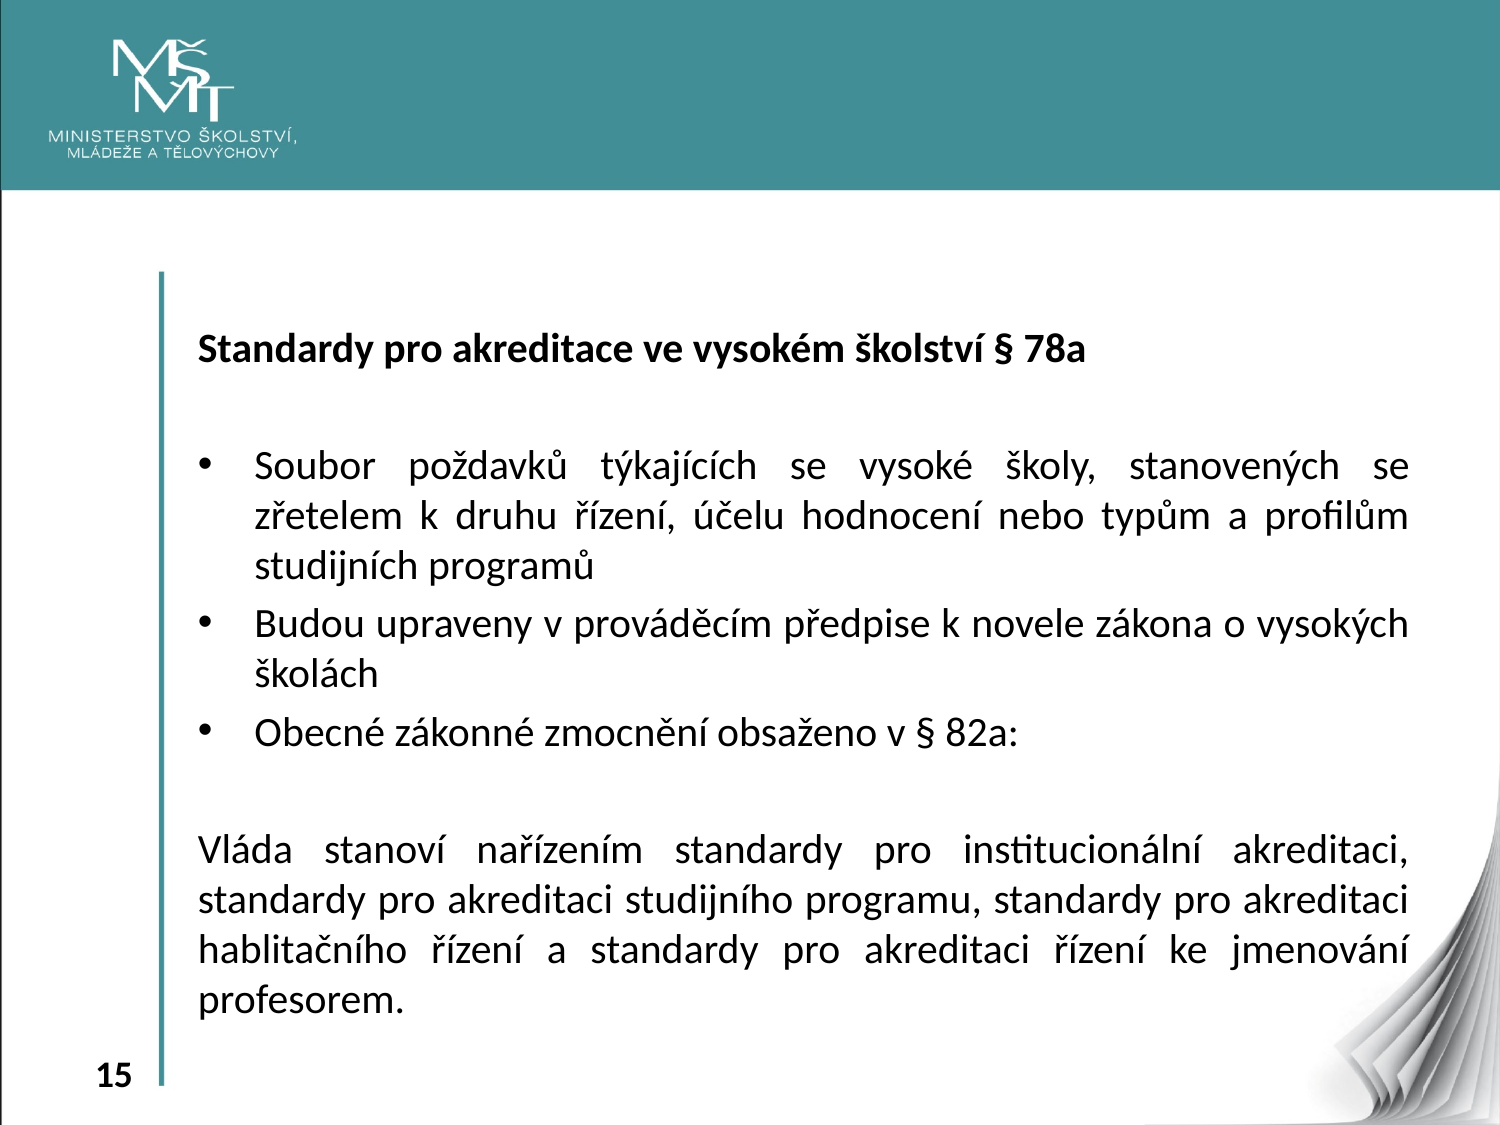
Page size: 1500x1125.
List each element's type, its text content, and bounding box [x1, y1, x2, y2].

picture [0, 0, 1500, 1125]
list Standardy pro akreditace ve vysokém školství § 78a Soubor poždavků týkajících se vysoké školy, stanovených se zřetelem k druhu řízení, účelu hodnocení nebo typům a profilům studijních programů Budou upraveny v prováděcím předpise k novele zákona o vysokých školách Obecné zákonné zmocnění obsaženo v § 82a: Vláda stanoví nařízením standardy pro institucionální akreditaci, standardy pro akreditaci studijního programu, standardy pro akreditaci hablitačního řízení a standardy pro akreditaci řízení ke jmenování profesorem. [183, 255, 1425, 1083]
